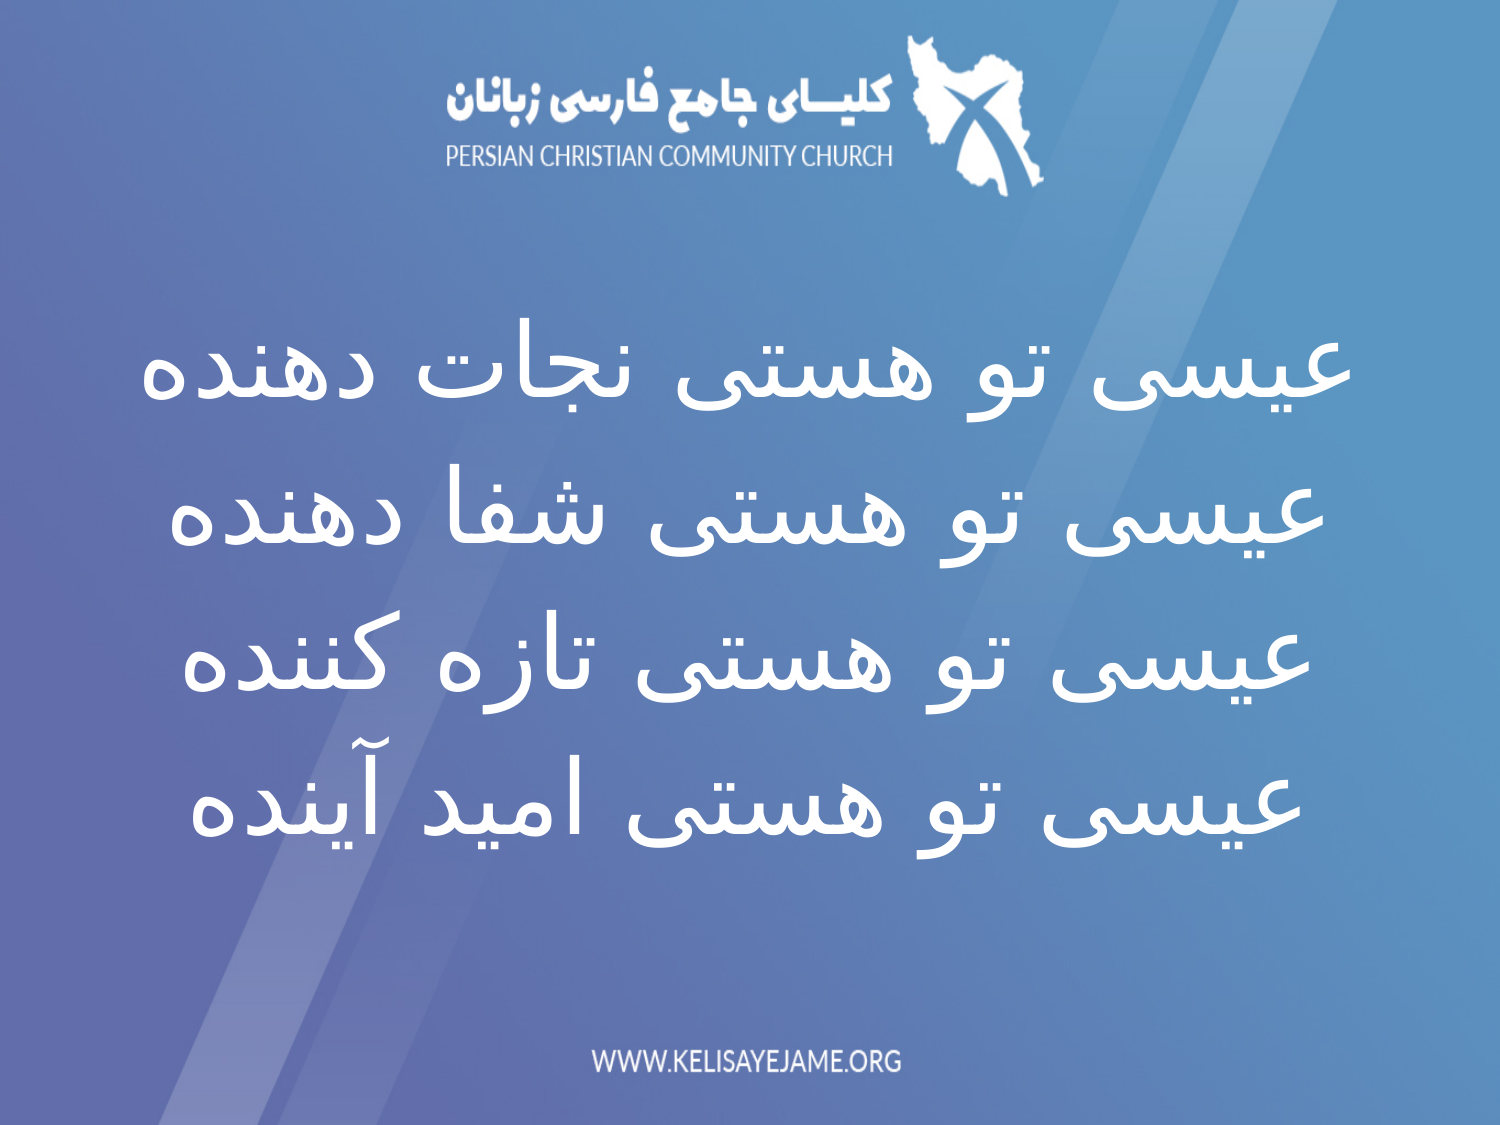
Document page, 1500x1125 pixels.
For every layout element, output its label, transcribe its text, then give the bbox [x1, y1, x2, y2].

subtitle عیسی تو هستی نجات دهنده عیسی تو هستی شفا دهنده عیسی تو هستی تازه کننده عیسی تو هستی امید آینده [0, 0, 1500, 1125]
